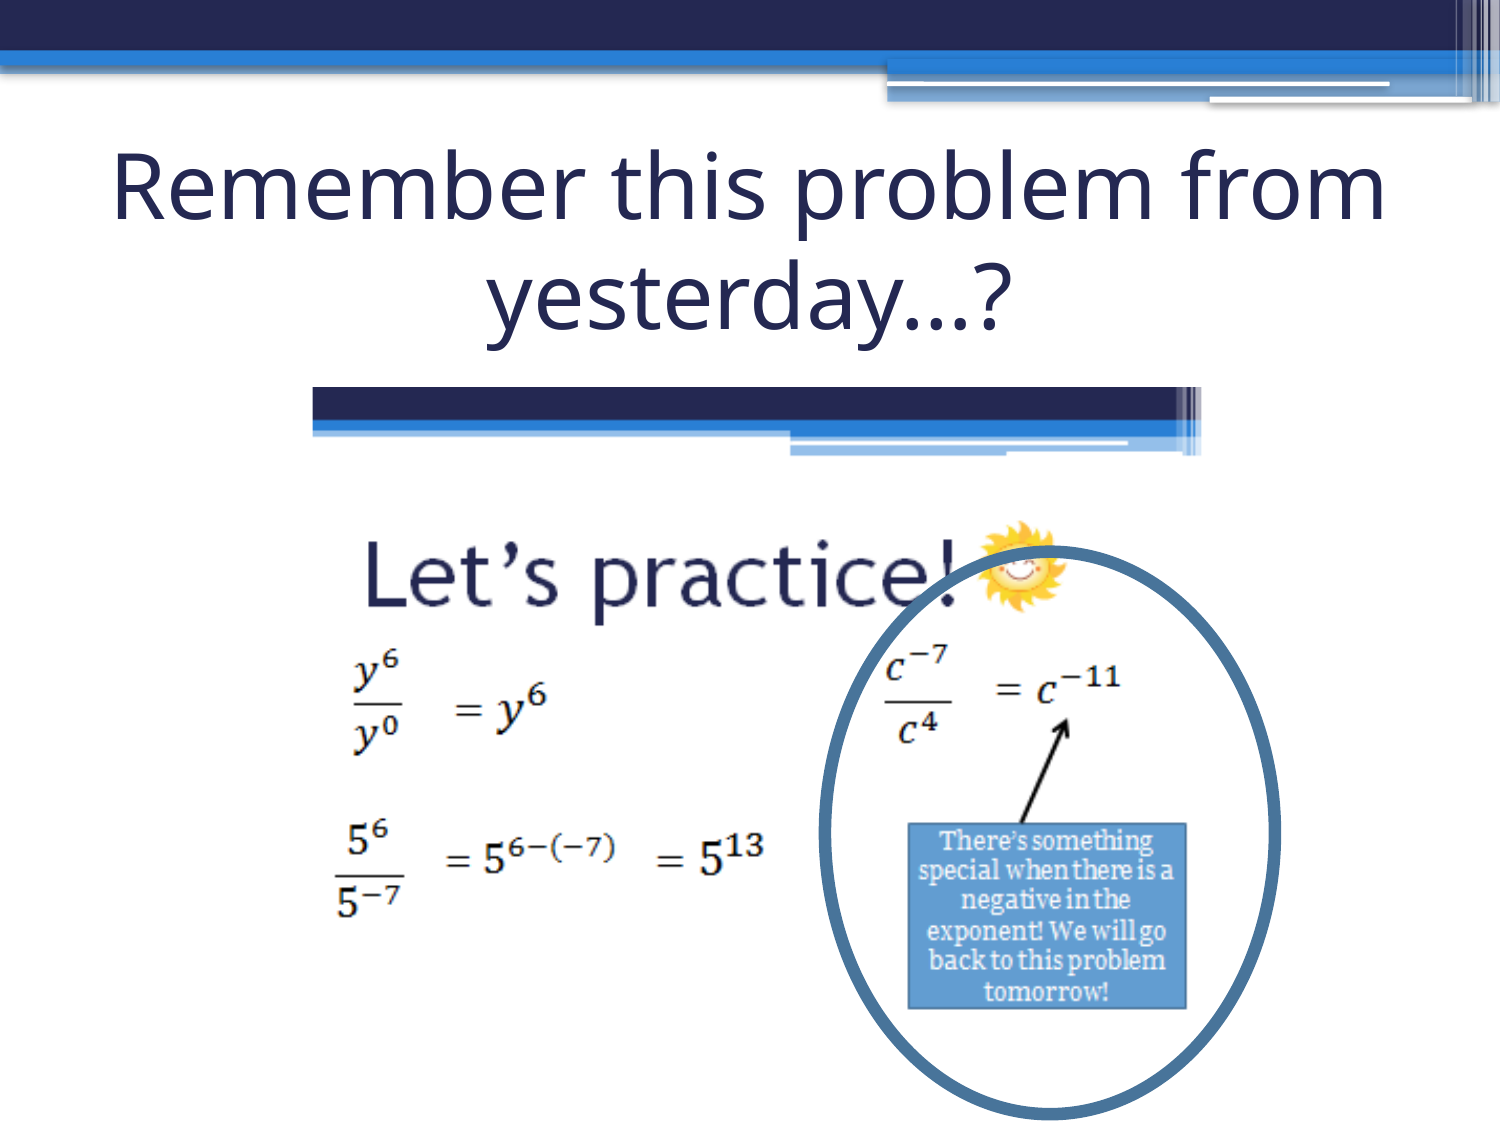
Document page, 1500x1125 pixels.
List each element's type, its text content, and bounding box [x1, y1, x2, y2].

title Remember this problem from yesterday…? [75, 149, 1425, 325]
text_box [936, 1078, 1163, 1116]
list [312, 387, 1202, 1068]
text_box [1207, 629, 1277, 1037]
